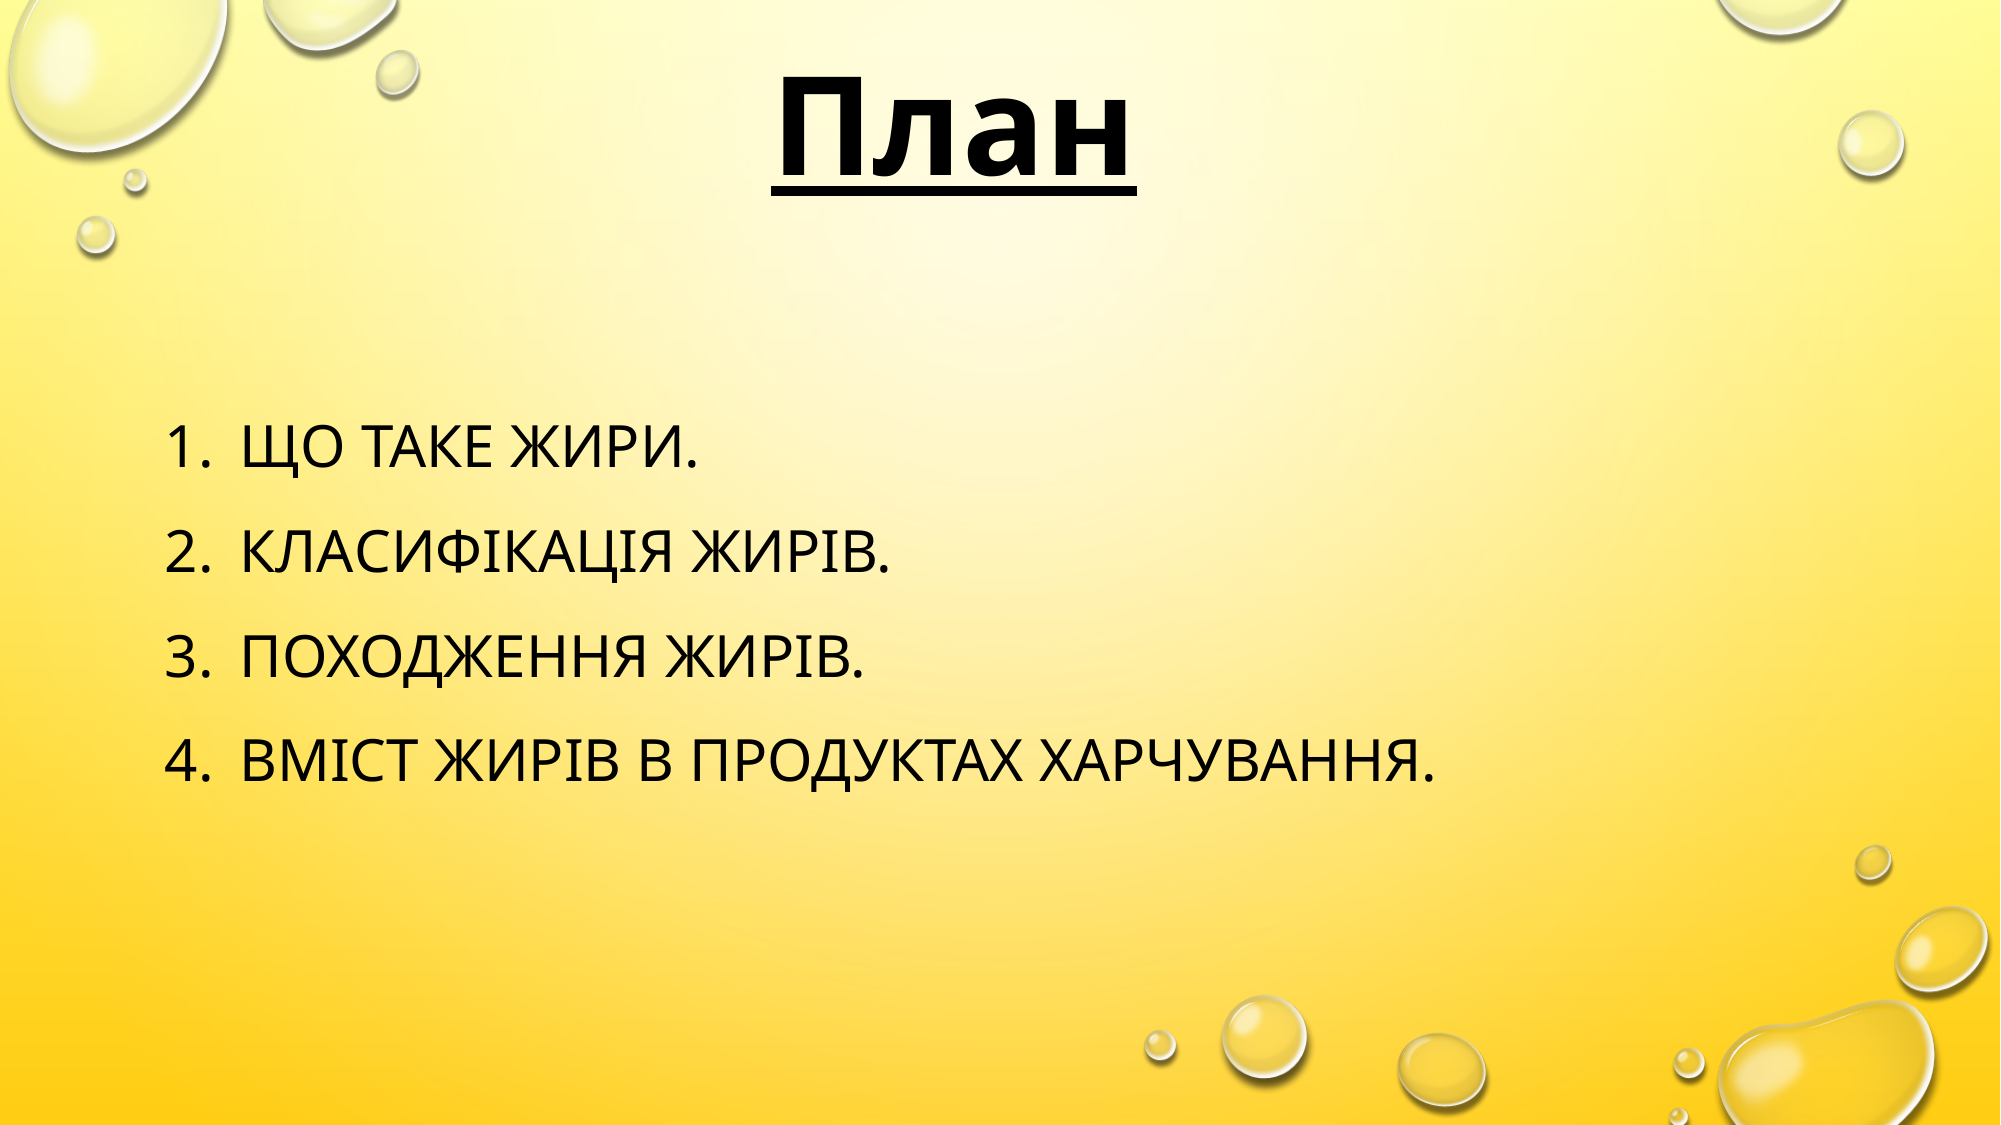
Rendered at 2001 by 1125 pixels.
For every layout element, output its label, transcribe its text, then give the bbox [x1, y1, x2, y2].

list Що таке жири. Класифікація жирів. Походження жирів. Вміст жирів в продуктах харчування. [149, 388, 1850, 950]
picture [0, 0, 2000, 1125]
text_box План [756, 30, 1152, 211]
